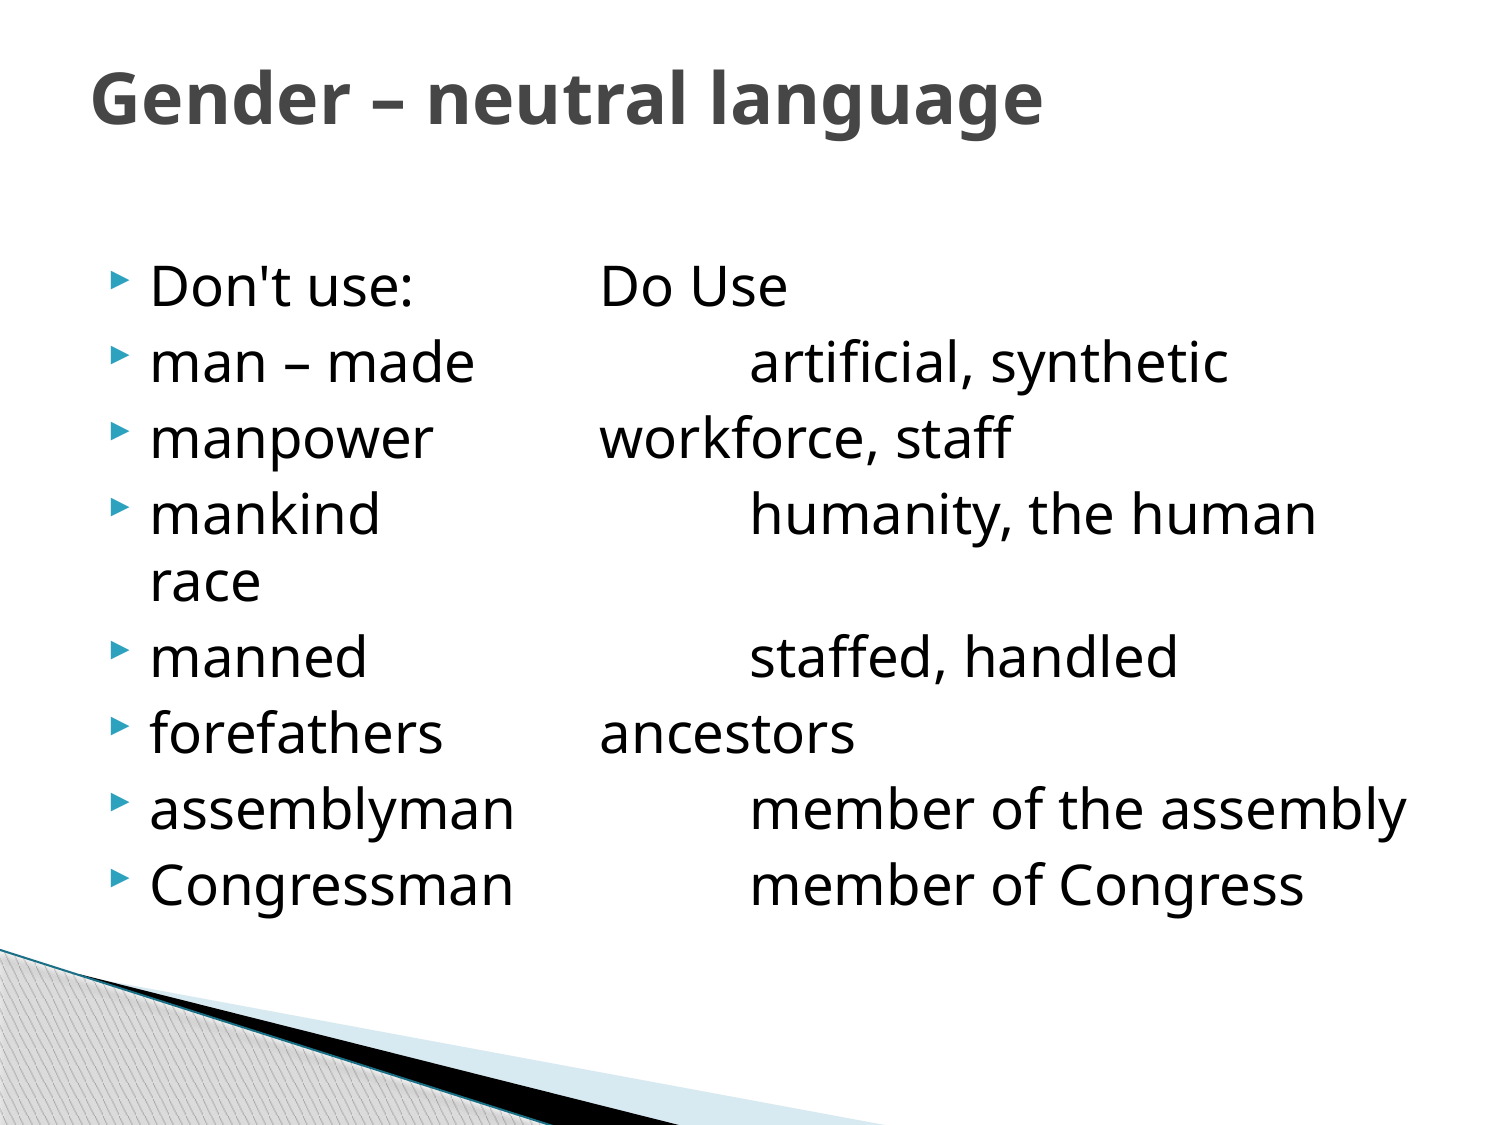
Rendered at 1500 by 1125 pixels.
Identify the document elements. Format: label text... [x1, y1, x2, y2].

list Don't use: Do Use man – made artificial, synthetic manpower workforce, staff mankind humanity, the human race manned staffed, handled forefathers ancestors assemblyman member of the assembly Congressman member of Congress [75, 243, 1425, 986]
title Gender – neutral language [75, 45, 1425, 233]
